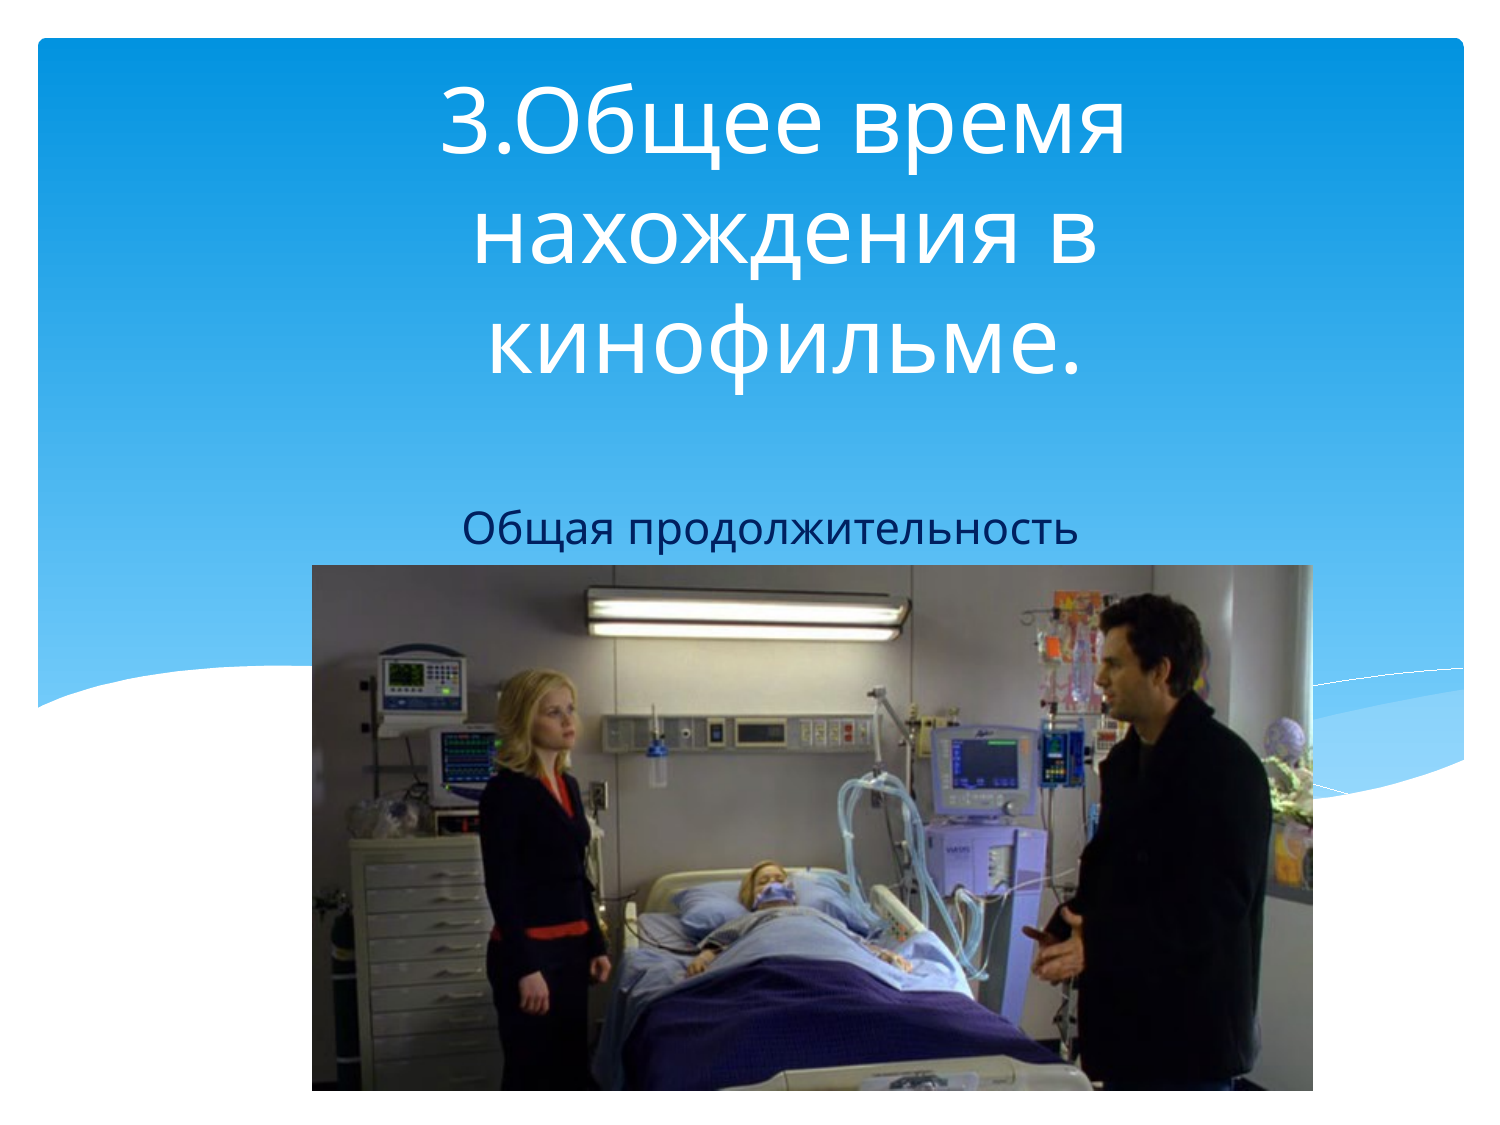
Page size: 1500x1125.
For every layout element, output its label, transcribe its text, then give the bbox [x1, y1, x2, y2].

list Общая продолжительность фильма = 1 час 28 минут Дэвид = 1 час 23 минуты Элизабет = 1 час 25 минут [0, 491, 1500, 752]
title 3.Общее время нахождения в кинофильме. [147, 54, 1423, 305]
picture [312, 565, 1314, 1091]
